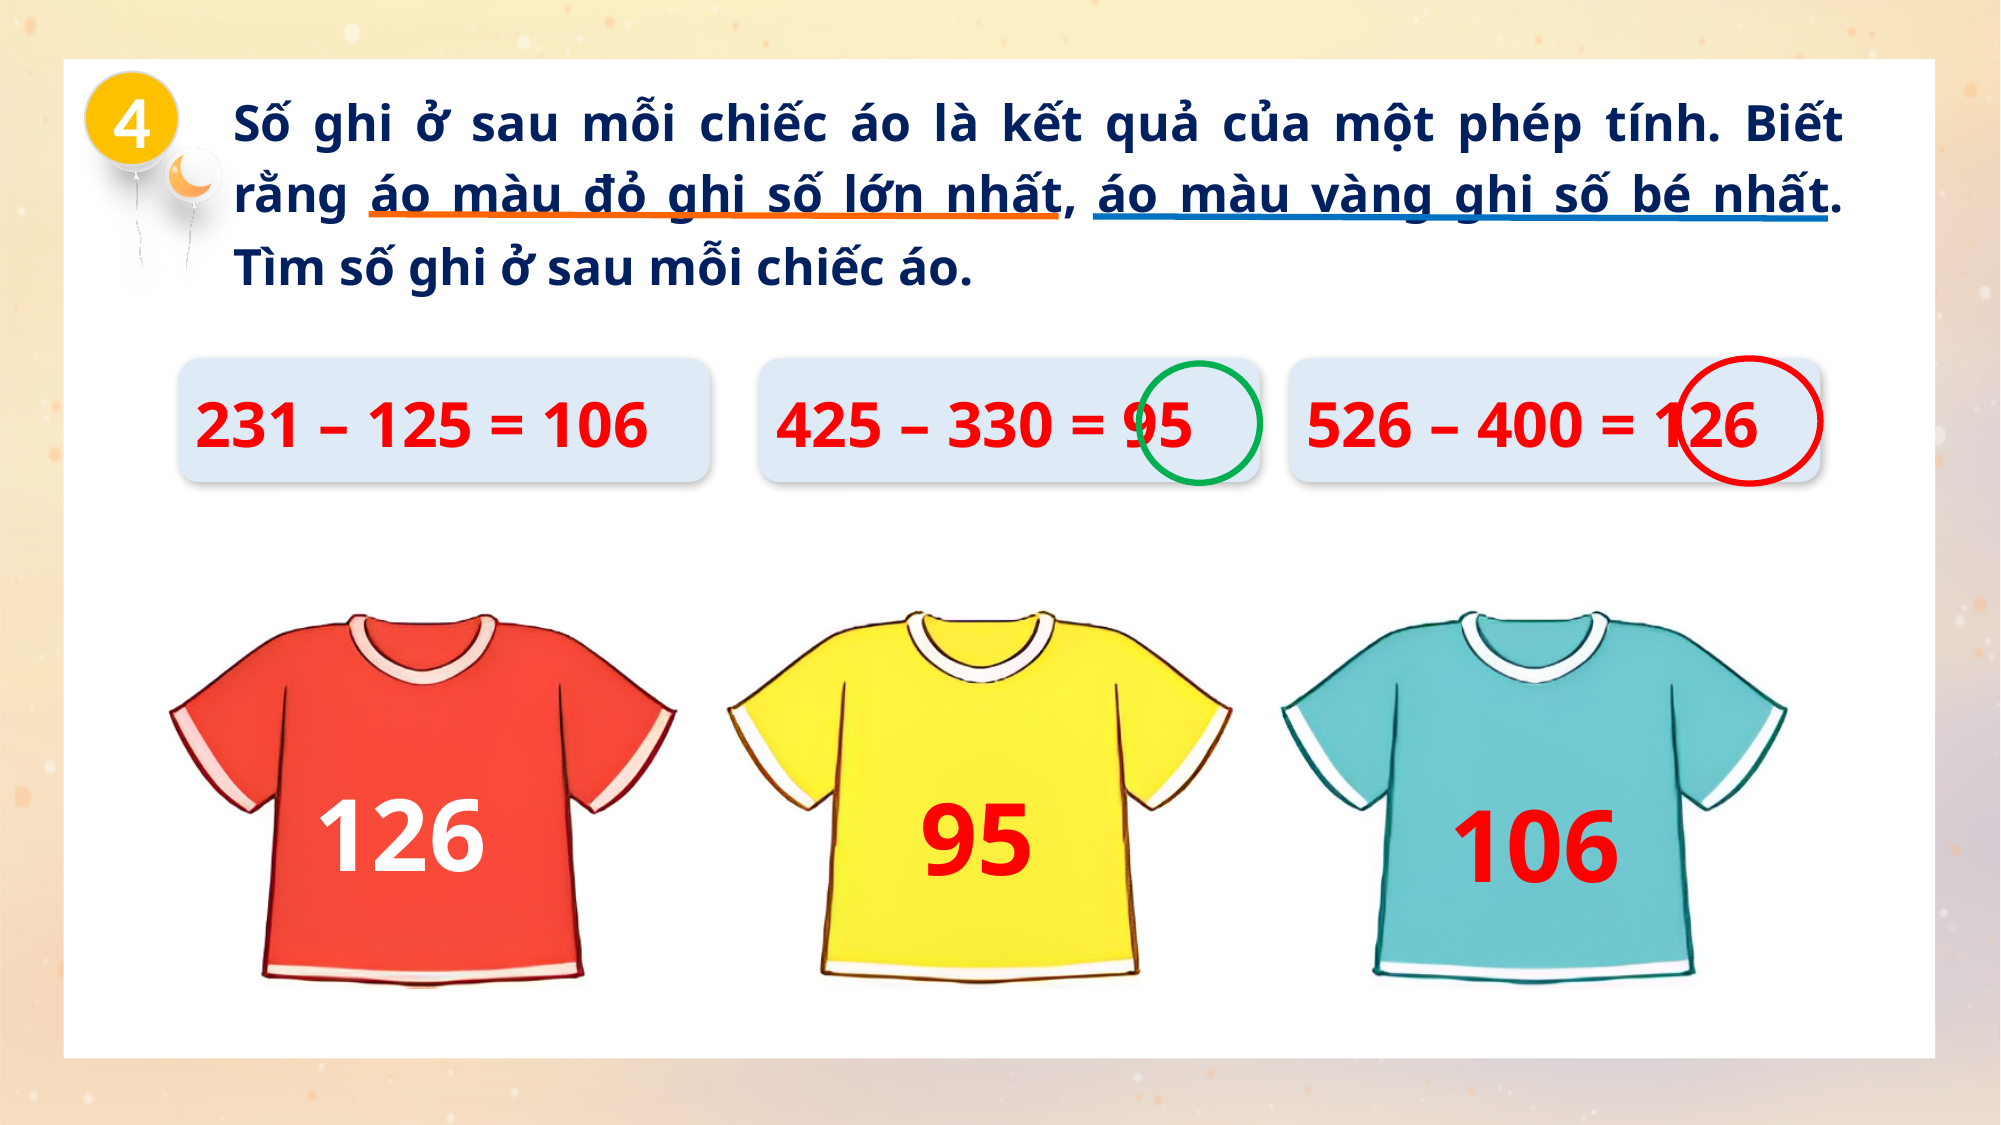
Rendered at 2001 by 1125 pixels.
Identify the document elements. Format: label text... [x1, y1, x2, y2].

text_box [178, 358, 711, 483]
text_box Số ghi ở sau mỗi chiếc áo là kết quả của một phép tính. Biết rằng áo màu đỏ ghi số lớn nhất, áo màu vàng ghi số bé nhất. Tìm số ghi ở sau mỗi chiếc áo. [218, 71, 1860, 303]
text_box 4 [83, 70, 180, 167]
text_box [759, 358, 1292, 483]
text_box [1289, 358, 1822, 484]
picture [0, 0, 2001, 1125]
